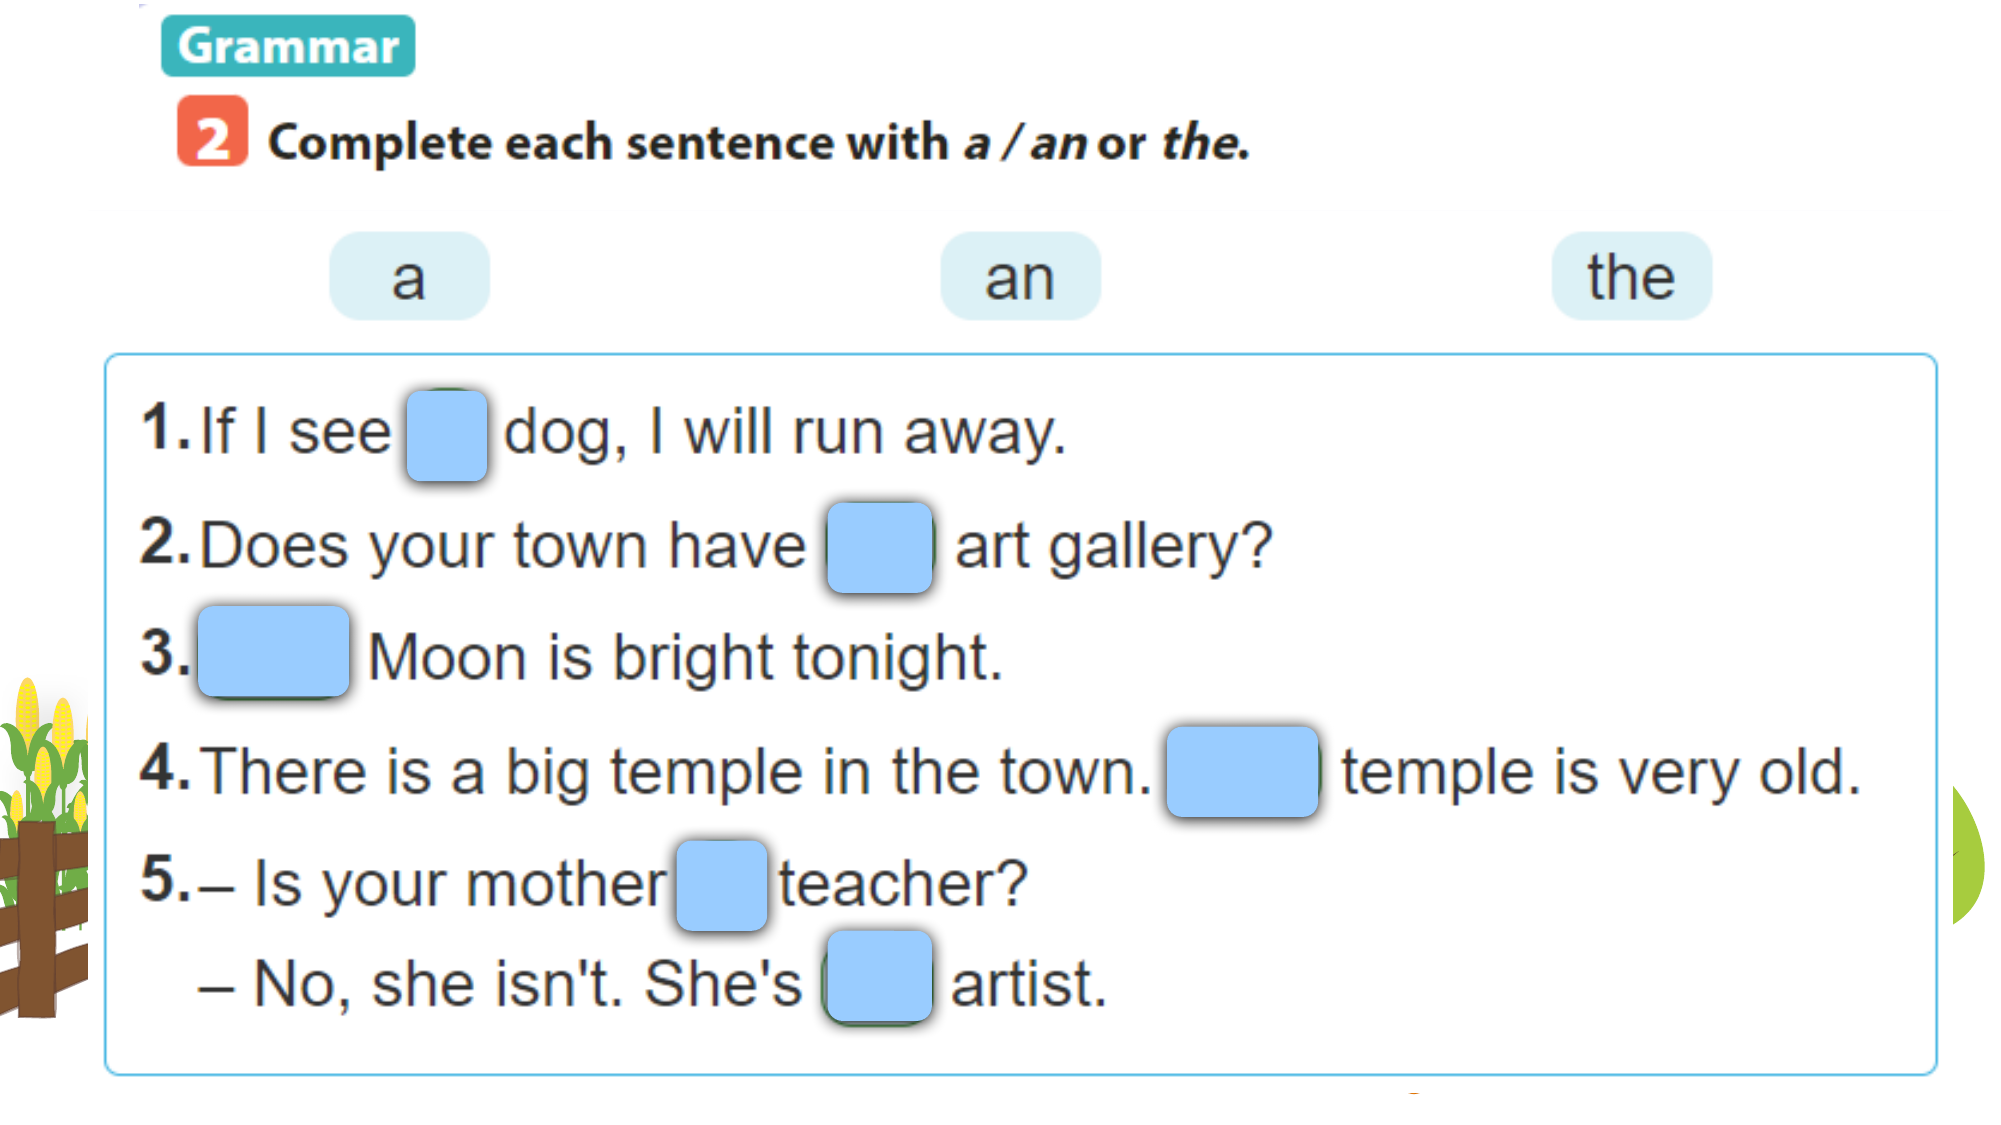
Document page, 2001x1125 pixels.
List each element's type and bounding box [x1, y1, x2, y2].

picture [88, 209, 1953, 1093]
picture [139, 4, 1348, 193]
